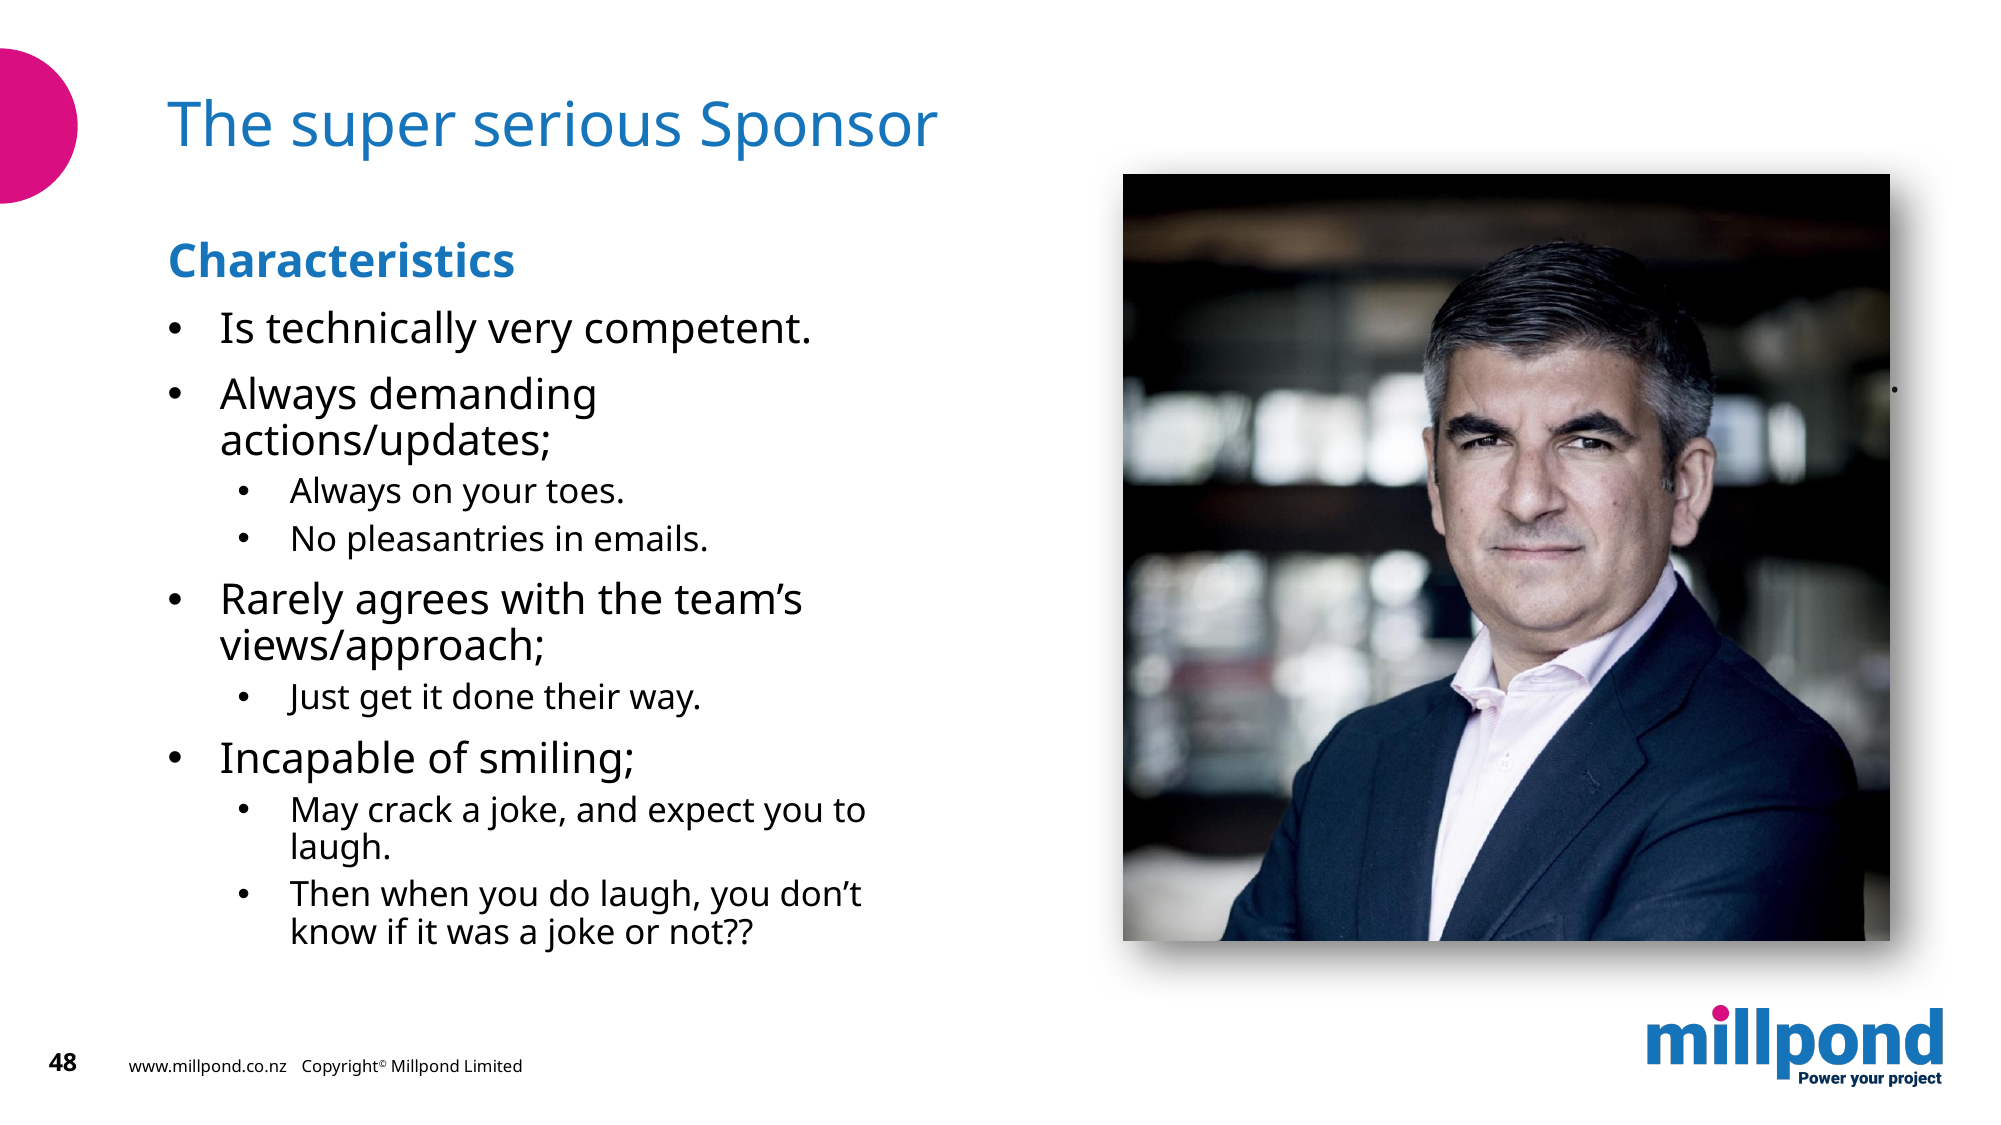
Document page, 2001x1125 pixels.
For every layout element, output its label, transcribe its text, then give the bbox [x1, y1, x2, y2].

picture [1123, 174, 1890, 941]
title The super serious Sponsor [137, 77, 1863, 175]
picture [1647, 1005, 1943, 1087]
list Characteristics Is technically very competent. Always demanding actions/updates; Always on your toes. No pleasantries in emails. Rarely agrees with the team’s views/approach; Just get it done their way. Incapable of smiling; May crack a joke, and expect you to laugh. Then when you do laugh, you don’t know if it was a joke or not?? [137, 222, 931, 974]
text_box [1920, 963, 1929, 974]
